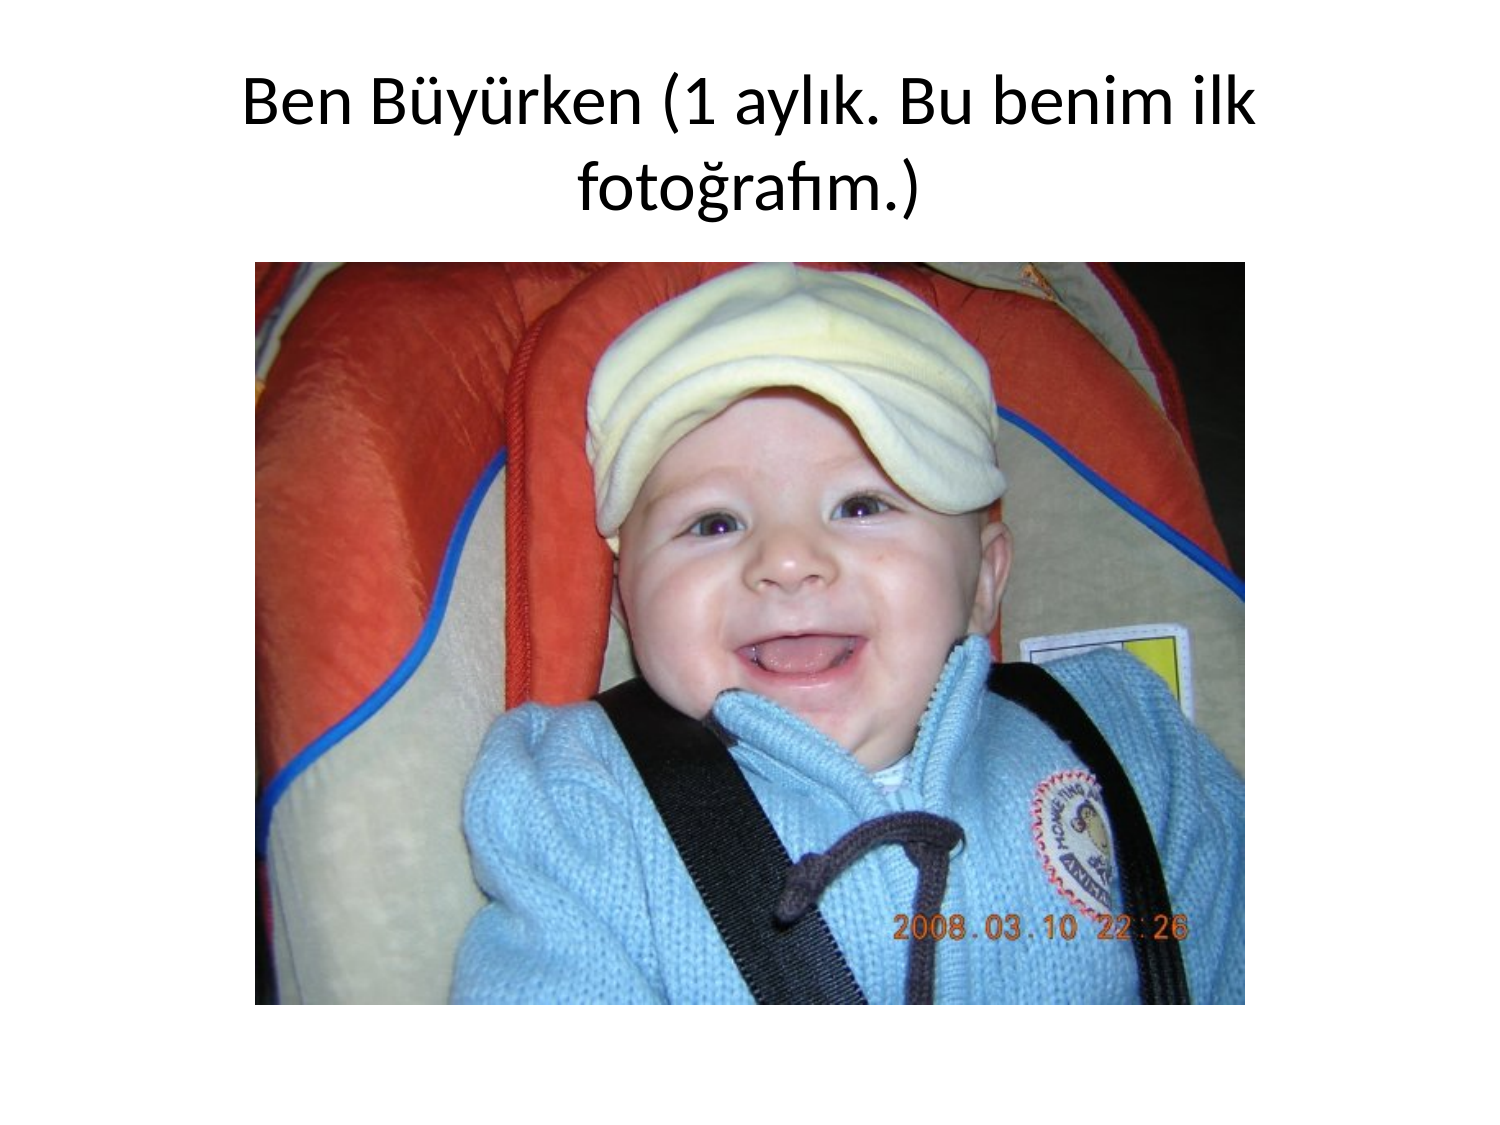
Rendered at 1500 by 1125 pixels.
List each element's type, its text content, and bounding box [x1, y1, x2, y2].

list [74, 262, 1426, 1006]
title Ben Büyürken (1 aylık. Bu benim ilk fotoğrafım.) [75, 45, 1425, 233]
